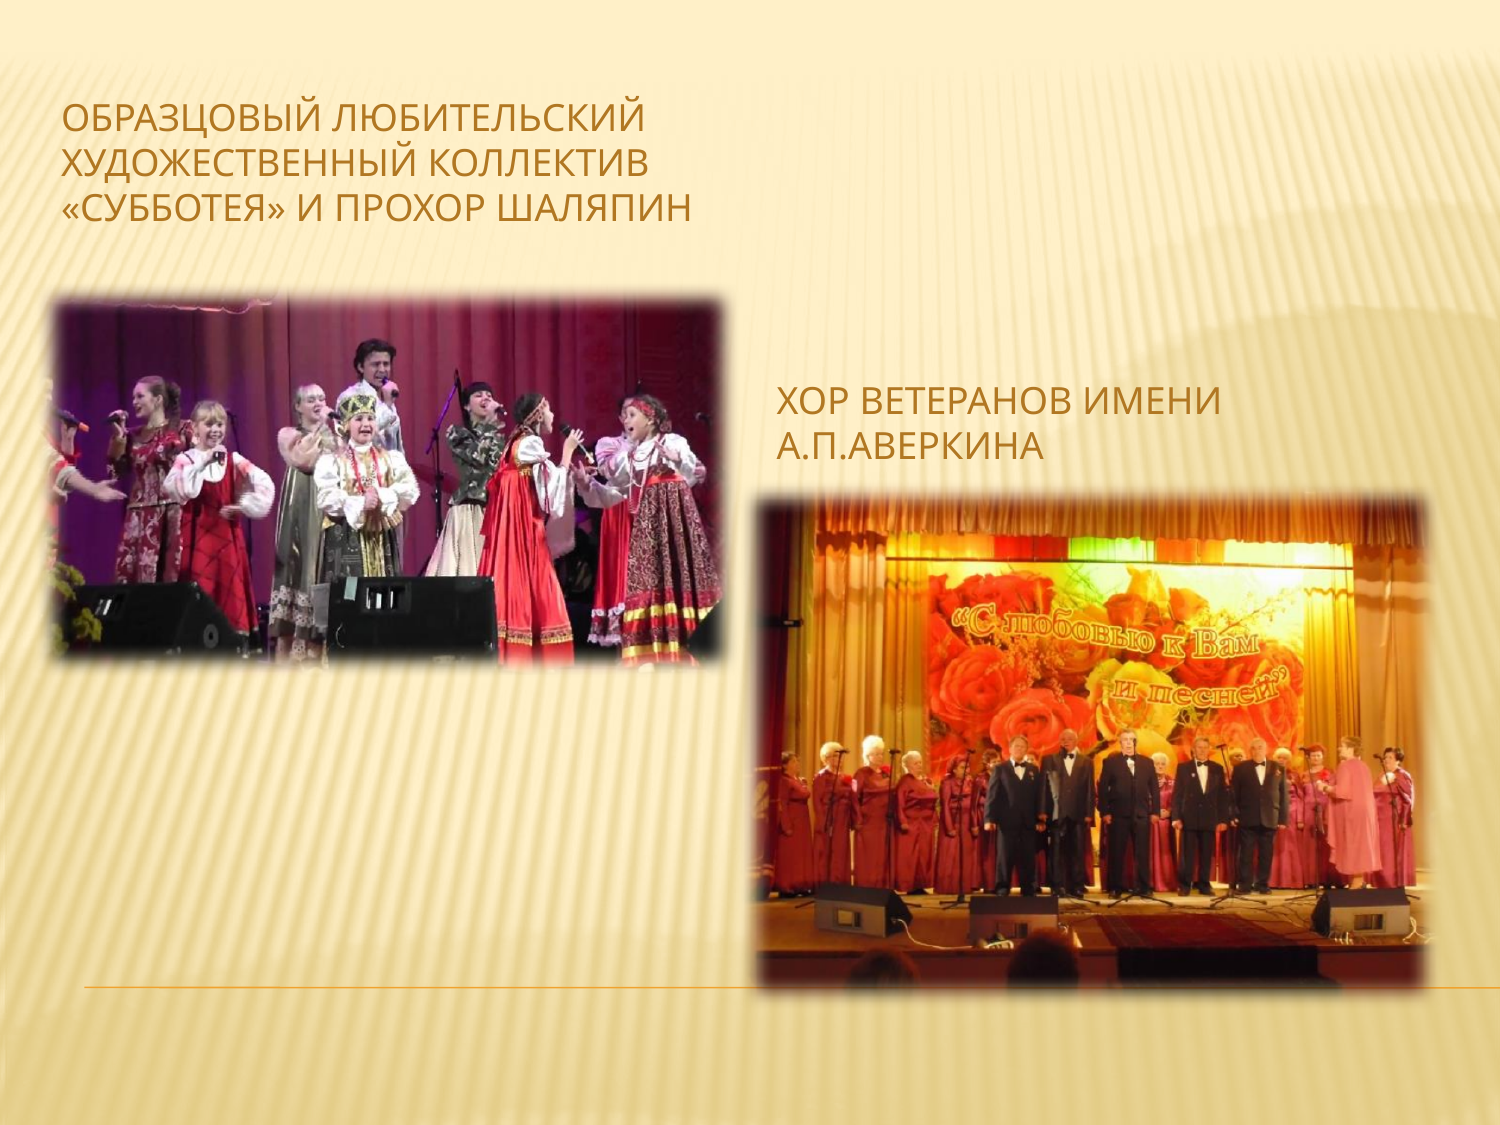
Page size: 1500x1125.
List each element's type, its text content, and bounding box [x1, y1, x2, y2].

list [737, 480, 1443, 1009]
list Хор ветеранов имени А.П.Аверкина [761, 375, 1467, 469]
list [34, 280, 740, 678]
list Образцовый любительский художественный коллектив «Субботея» и Прохор Шаляпин [46, 109, 750, 215]
